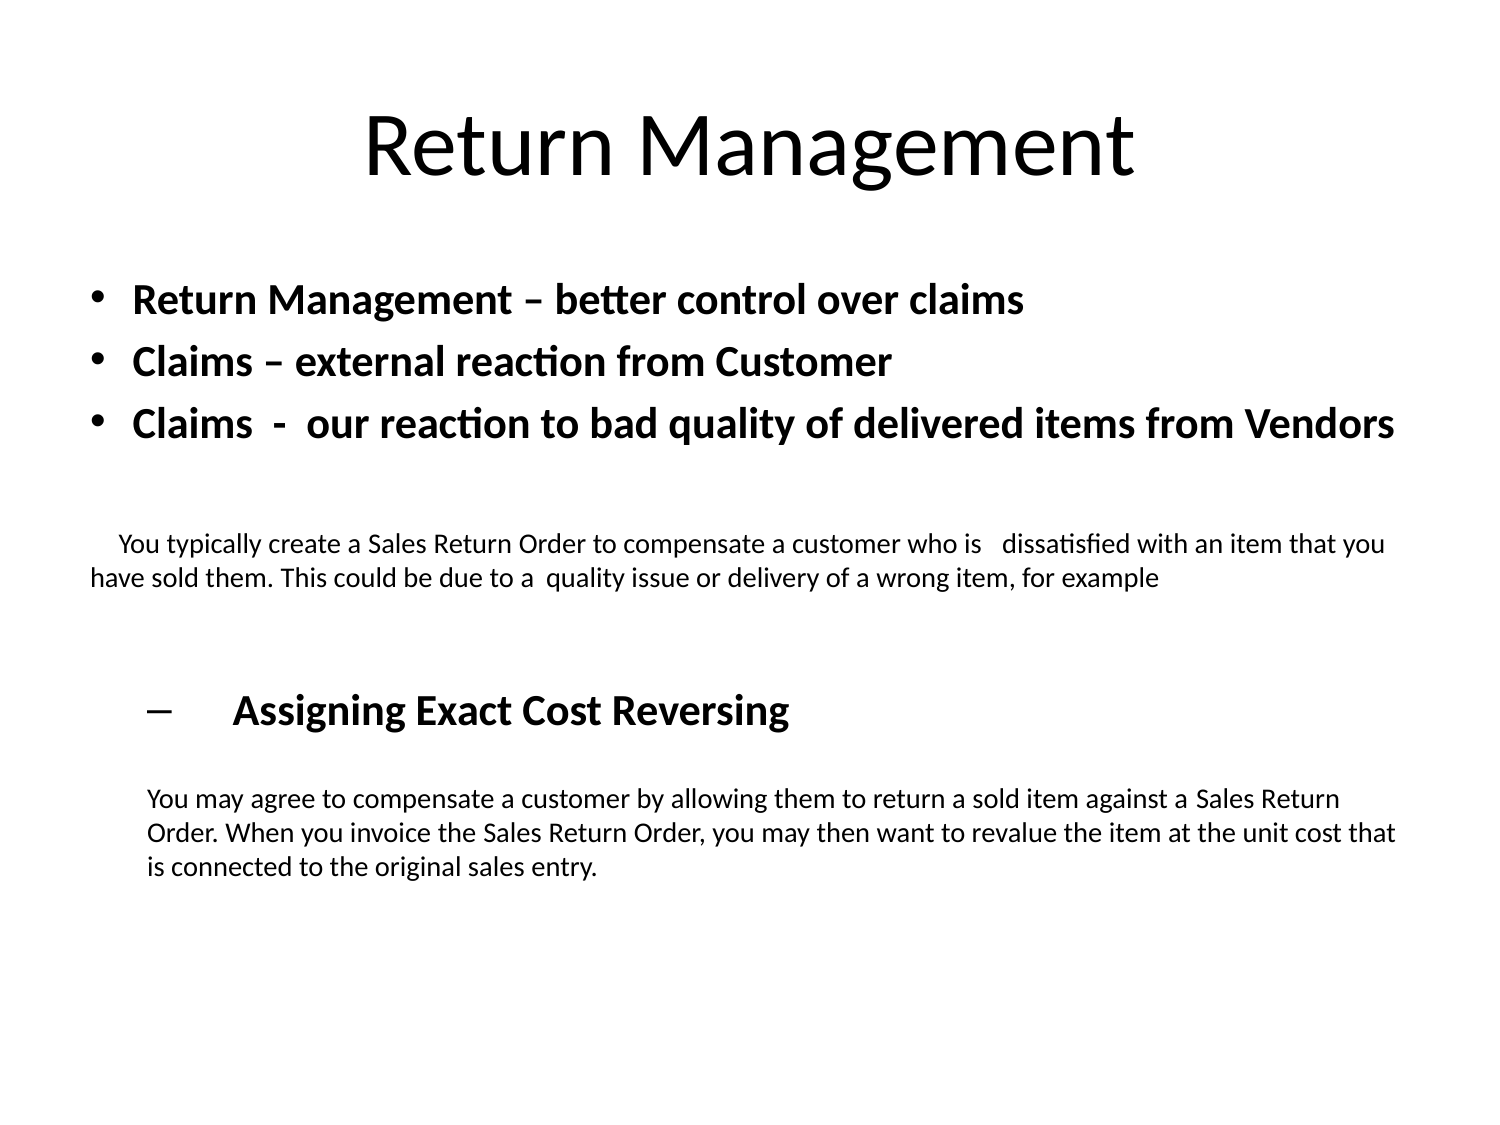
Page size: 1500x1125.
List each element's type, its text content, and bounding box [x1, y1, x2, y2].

list Return Management – better control over claims Claims – external reaction from Customer Claims - our reaction to bad quality of delivered items from Vendors You typically create a Sales Return Order to compensate a customer who is dissatisfied with an item that you have sold them. This could be due to a quality issue or delivery of a wrong item, for example Assigning Exact Cost Reversing You may agree to compensate a customer by allowing them to return a sold item against a Sales Return Order. When you invoice the Sales Return Order, you may then want to revalue the item at the unit cost that is connected to the original sales entry. [75, 262, 1425, 1005]
title Return Management [75, 45, 1425, 233]
